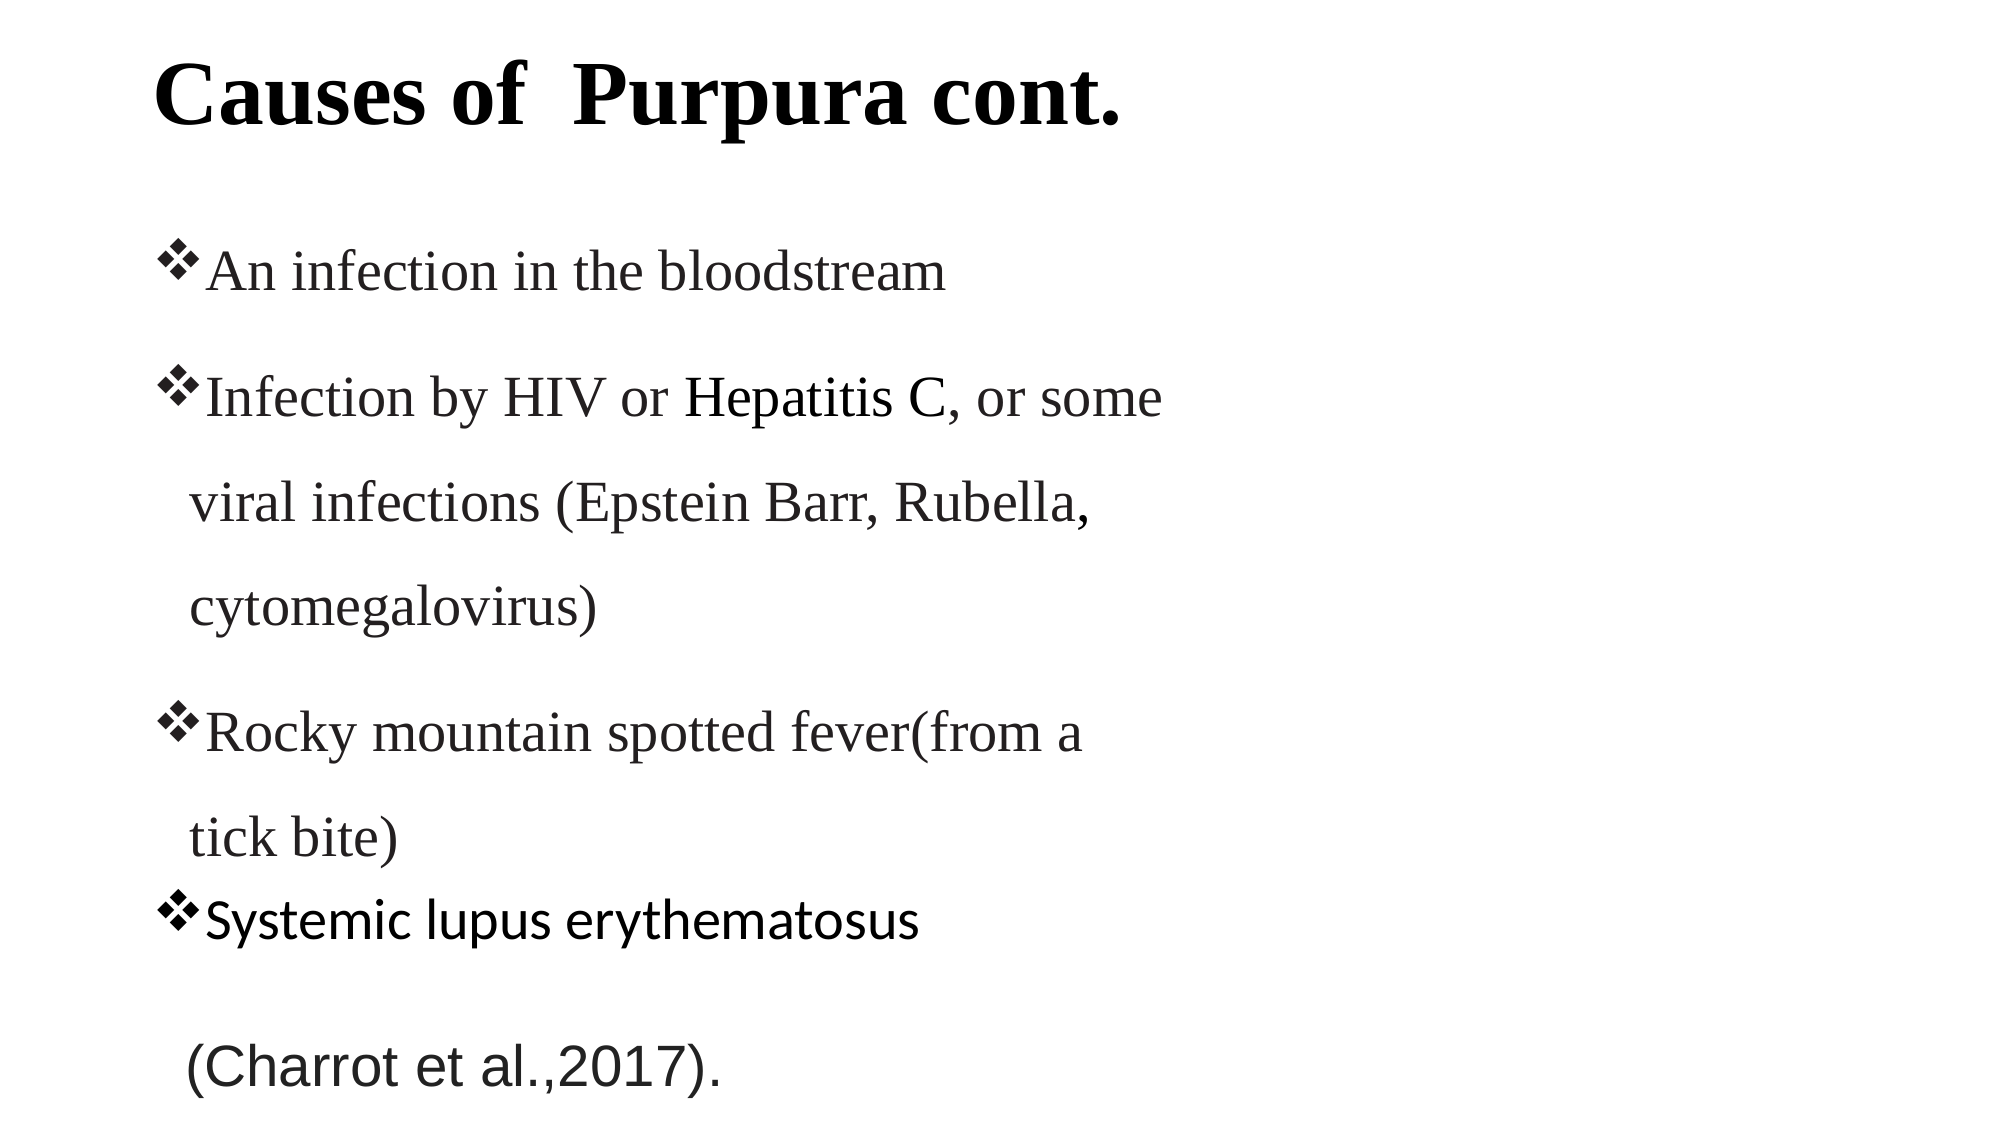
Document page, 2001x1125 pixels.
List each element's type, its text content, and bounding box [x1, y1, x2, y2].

title Causes of Purpura cont. [137, 0, 1863, 190]
list An infection in the bloodstream Infection by HIV or Hepatitis C, or some viral infections (Epstein Barr, Rubella, cytomegalovirus) Rocky mountain spotted fever(from a tick bite) Systemic lupus erythematosus (Charrot et al.,2017). [137, 189, 1179, 1125]
